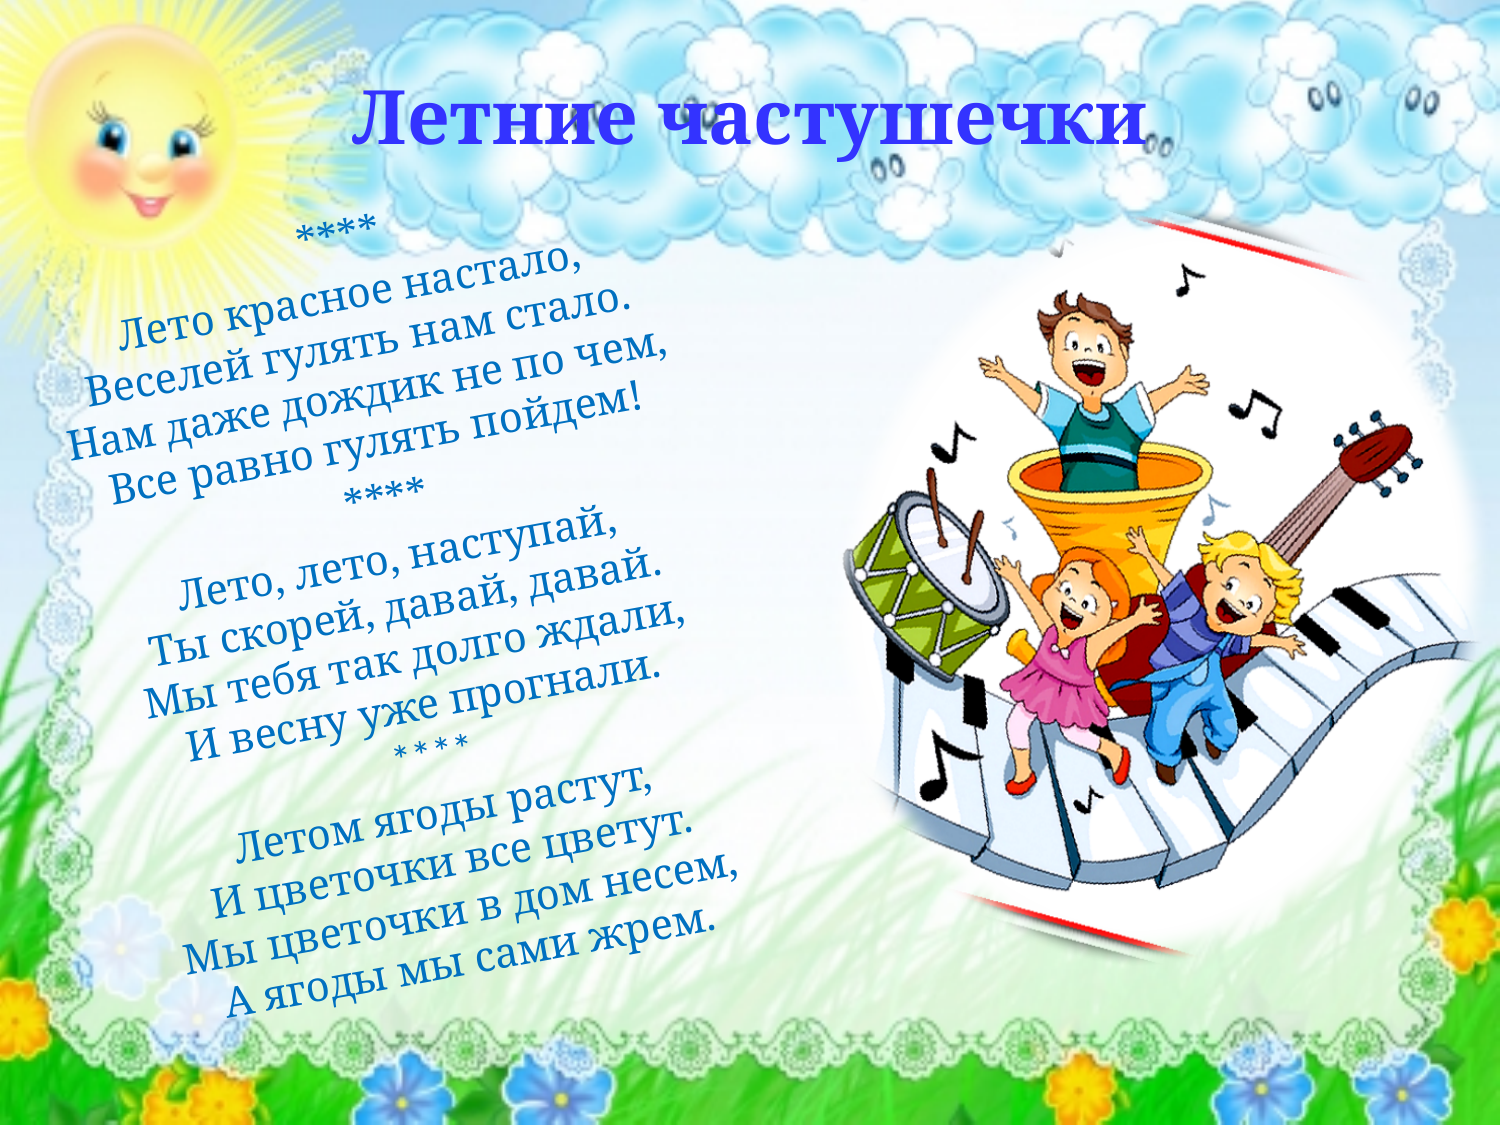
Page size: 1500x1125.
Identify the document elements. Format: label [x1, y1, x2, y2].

picture [0, 0, 1500, 1125]
list [828, 202, 1492, 971]
